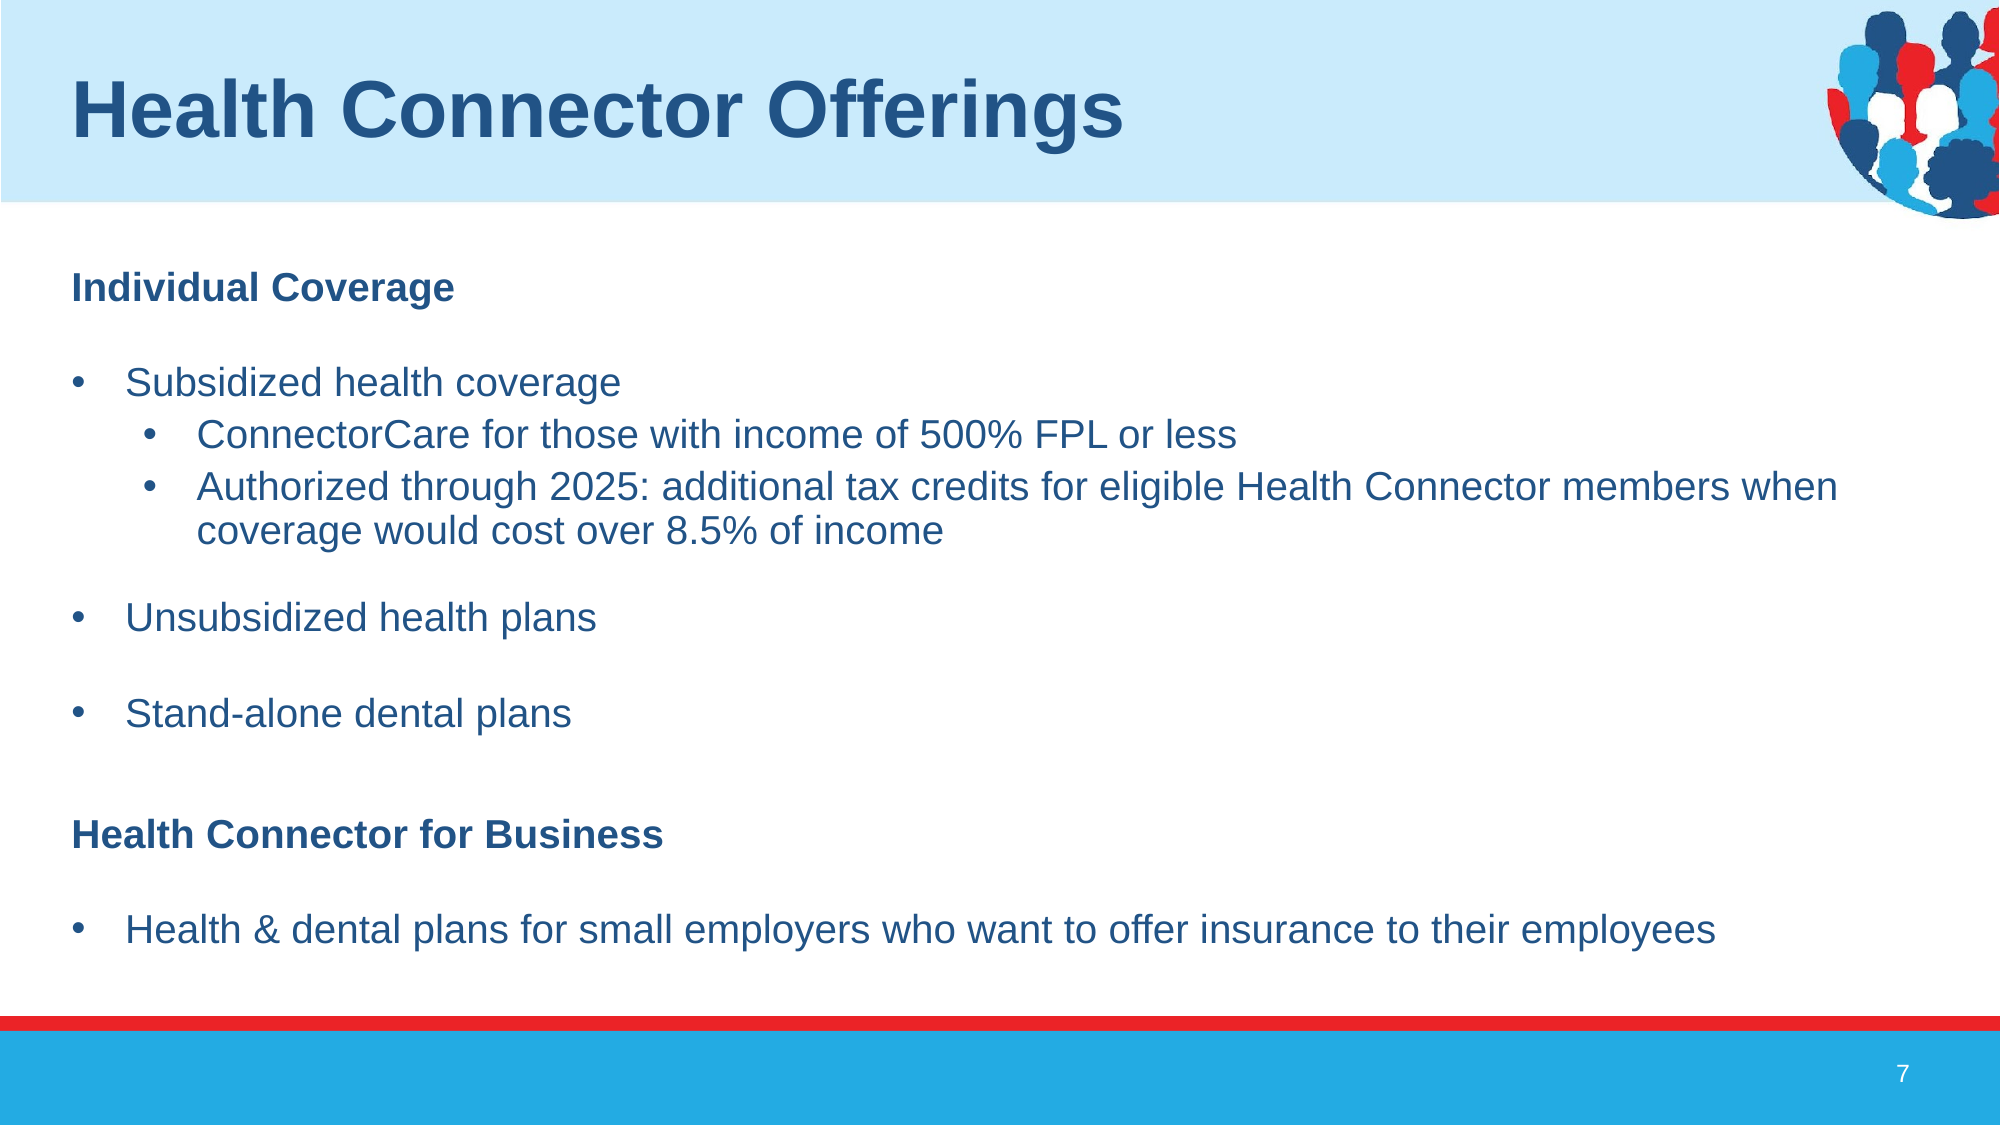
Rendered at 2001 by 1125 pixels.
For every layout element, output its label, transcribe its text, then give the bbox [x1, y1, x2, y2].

slide_number ‹#› [1823, 1042, 1925, 1103]
title Health Connector Offerings [56, 59, 1817, 163]
picture [1, 0, 1999, 232]
list Individual Coverage Subsidized health coverage ConnectorCare for those with income of 500% FPL or less Authorized through 2025: additional tax credits for eligible Health Connector members when coverage would cost over 8.5% of income Unsubsidized health plans Stand-alone dental plans Health Connector for Business Health & dental plans for small employers who want to offer insurance to their employees [56, 258, 1925, 963]
